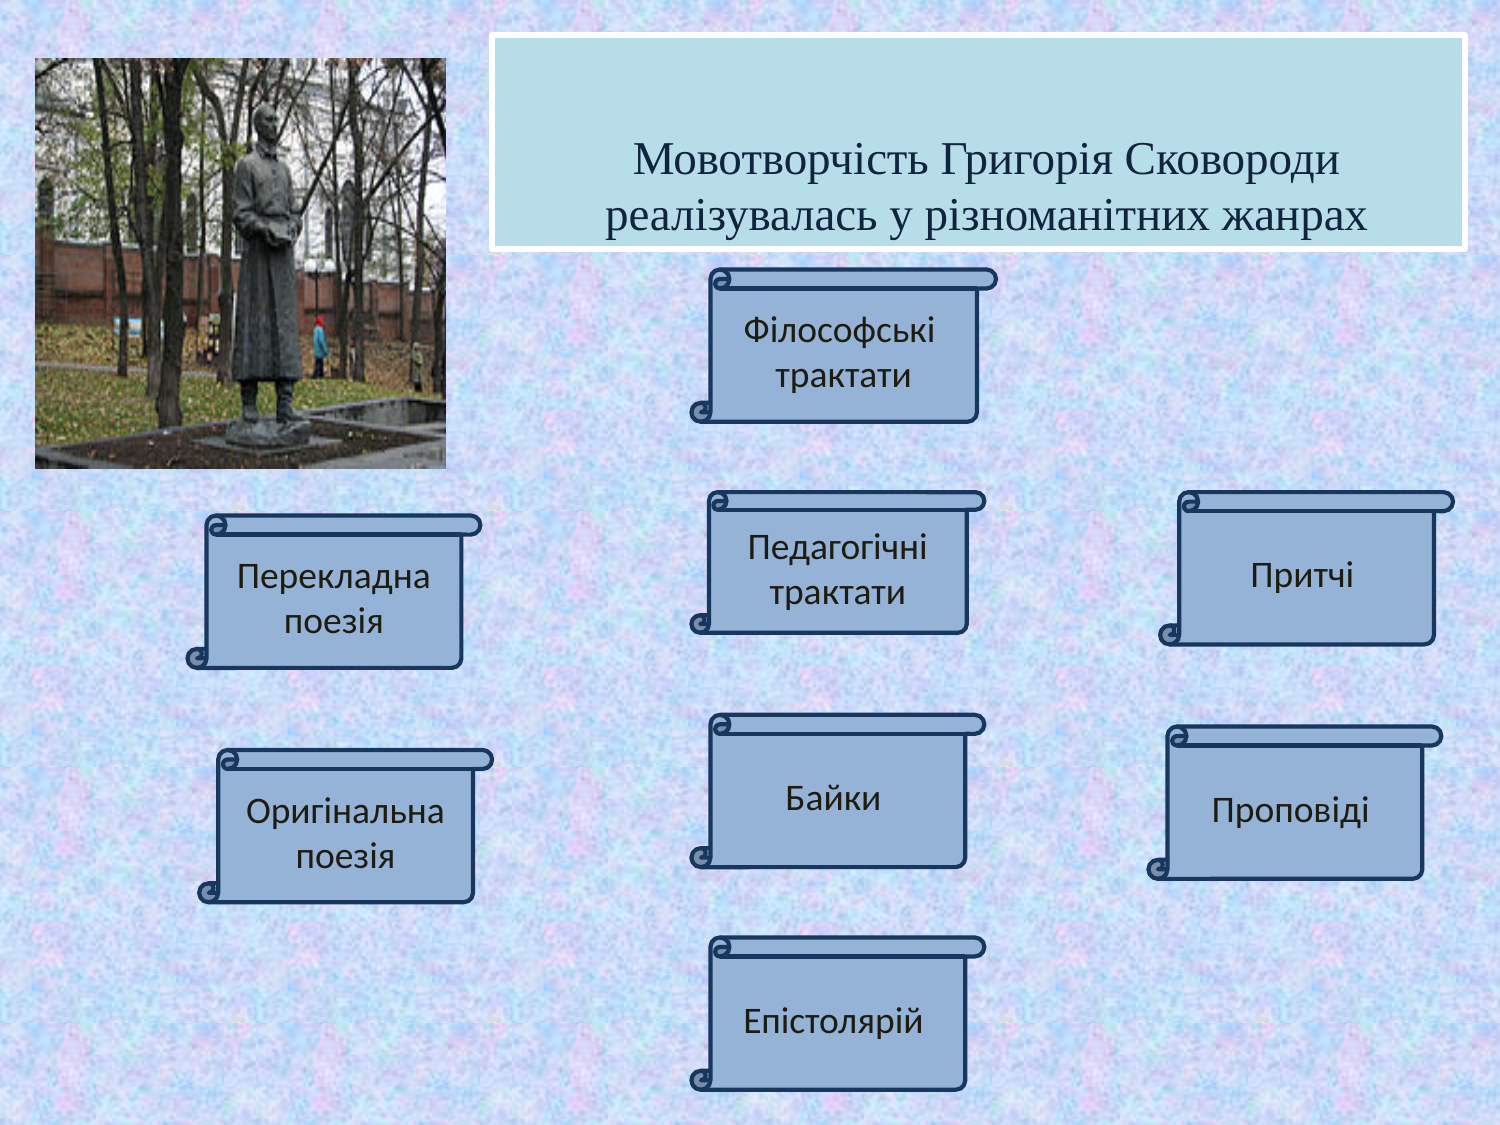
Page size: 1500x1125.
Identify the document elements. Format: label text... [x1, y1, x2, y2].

text_box Проповіді [1146, 724, 1444, 881]
text_box Перекладна поезія [185, 513, 483, 671]
text_box Педагогічні трактати [689, 490, 987, 635]
text_box Філософські трактати [689, 267, 999, 424]
list Мовотворчість Григорія Сковороди реалізувалась у різноманітних жанрах [489, 32, 1468, 252]
text_box Оригінальна поезія [197, 747, 495, 905]
text_box Епістолярій [689, 935, 987, 1092]
picture [0, 0, 1500, 1125]
text_box Байки [689, 712, 987, 870]
text_box Притчі [1158, 490, 1456, 647]
